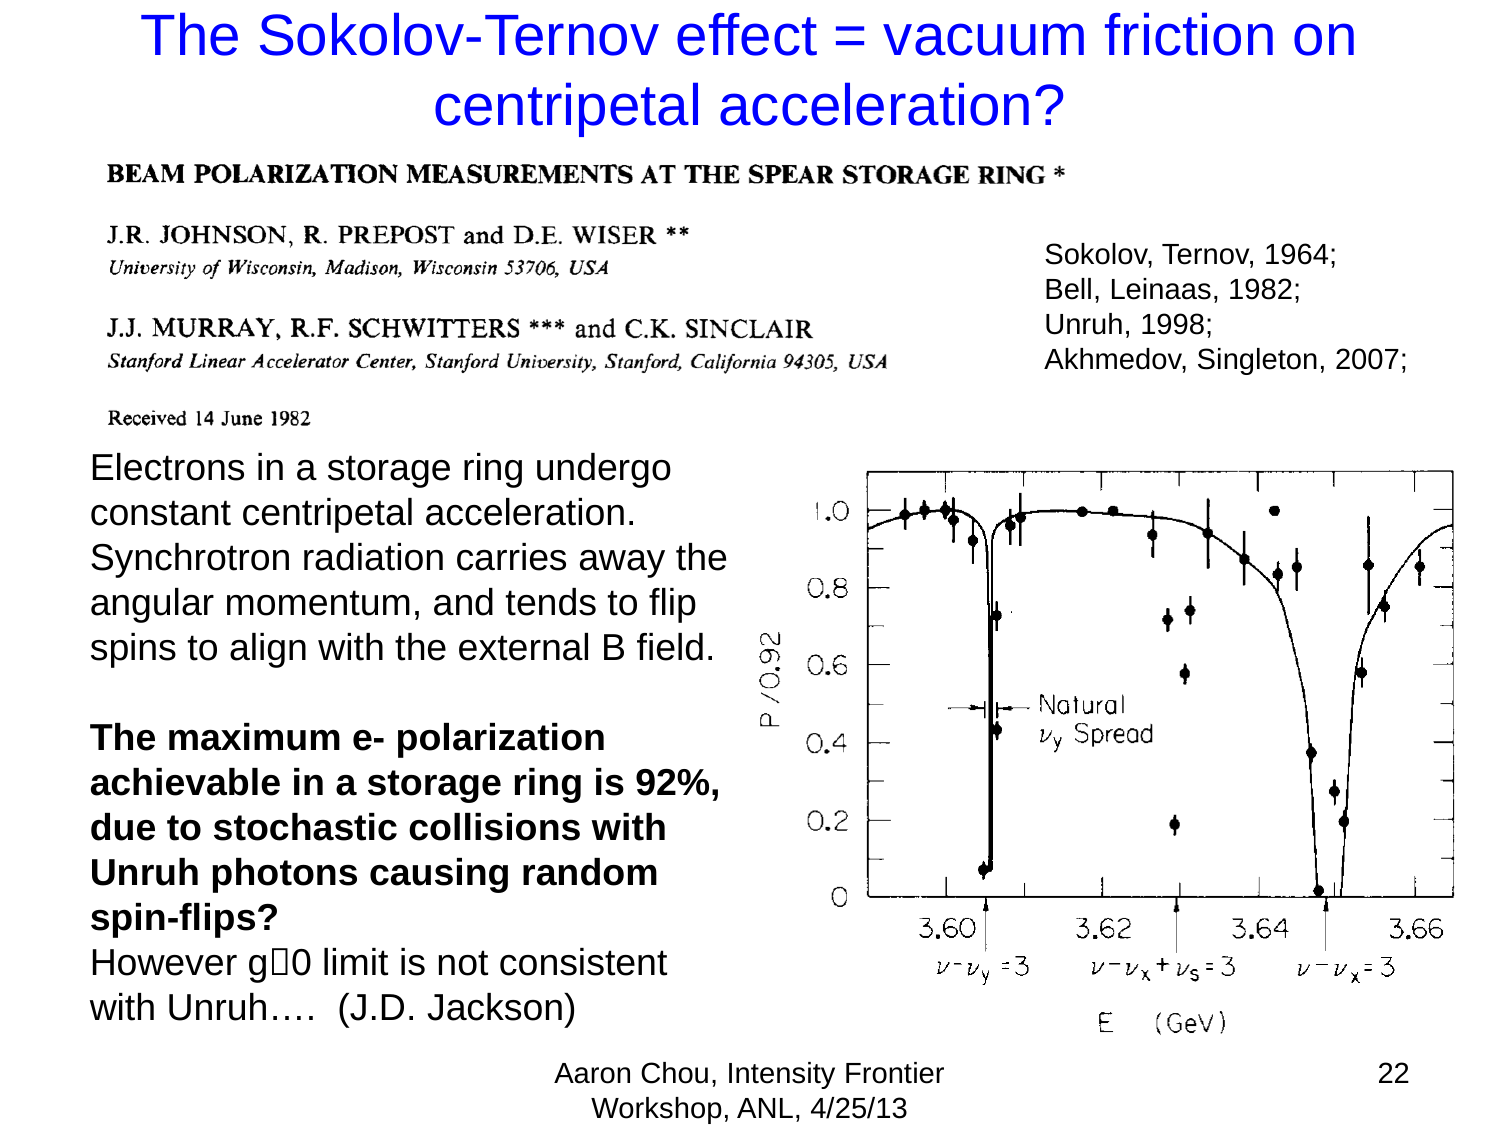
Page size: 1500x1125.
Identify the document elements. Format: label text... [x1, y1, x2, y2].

title The Sokolov-Ternov effect = vacuum friction on centripetal acceleration? [75, 29, 1425, 105]
picture [748, 447, 1480, 1048]
slide_number 22 [1074, 1055, 1426, 1125]
picture [98, 147, 1076, 434]
text_box Sokolov, Ternov, 1964; Bell, Leinaas, 1982; Unruh, 1998; Akhmedov, Singleton, 2007; [1079, 227, 1424, 383]
text_box Electrons in a storage ring undergo constant centripetal acceleration. Synchrotron radiation carries away the angular momentum, and tends to flip spins to align with the external B field. The maximum e- polarization achievable in a storage ring is 92%, due to stochastic collisions with Unruh photons causing random spin-flips? However g0 limit is not consistent with Unruh…. (J.D. Jackson) [75, 435, 749, 1036]
footer Aaron Chou, Intensity Frontier Workshop, ANL, 4/25/13 [512, 1046, 988, 1125]
